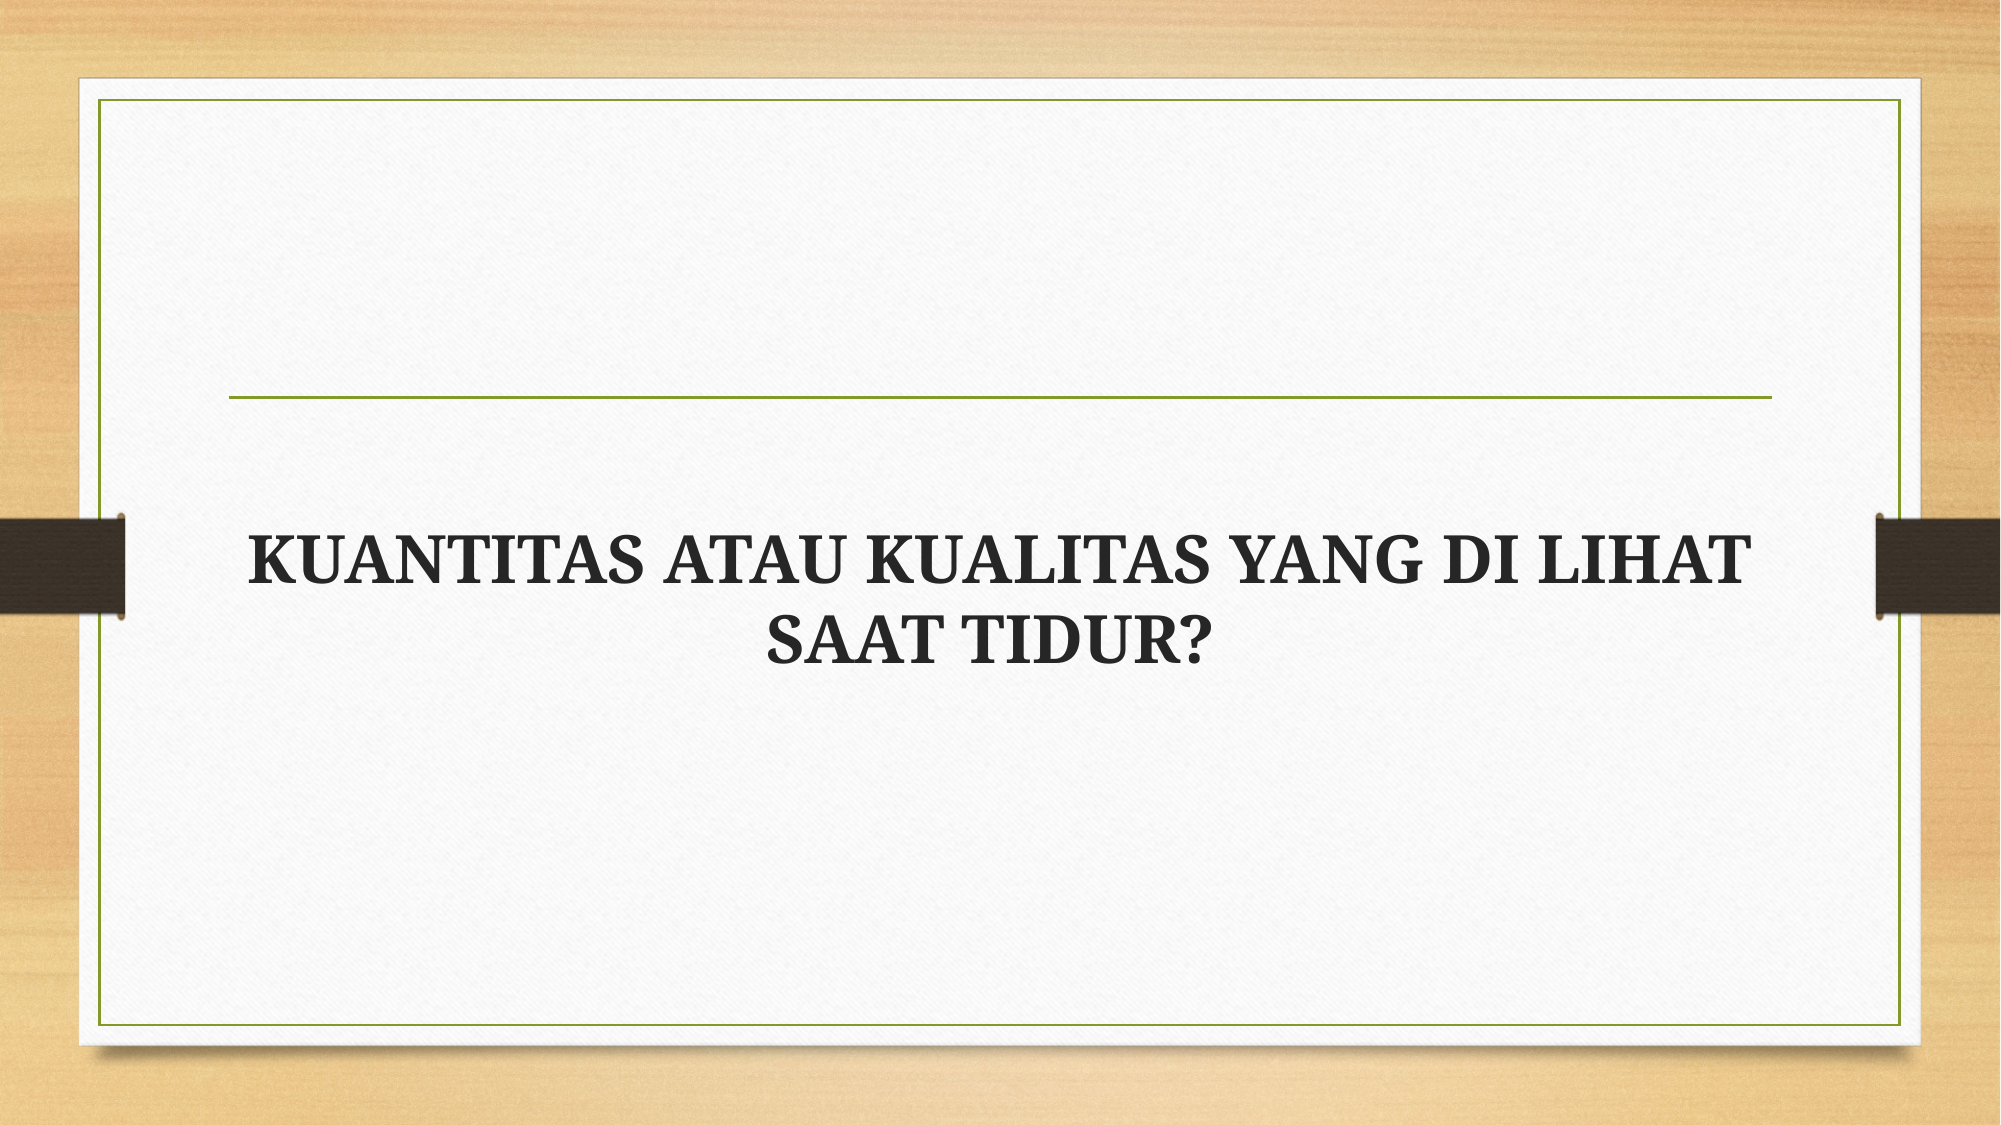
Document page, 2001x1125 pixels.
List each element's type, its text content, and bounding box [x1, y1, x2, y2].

list KUANTITAS ATAU KUALITAS YANG DI LIHAT SAAT TIDUR? [137, 509, 1863, 728]
picture [0, 0, 2001, 1125]
